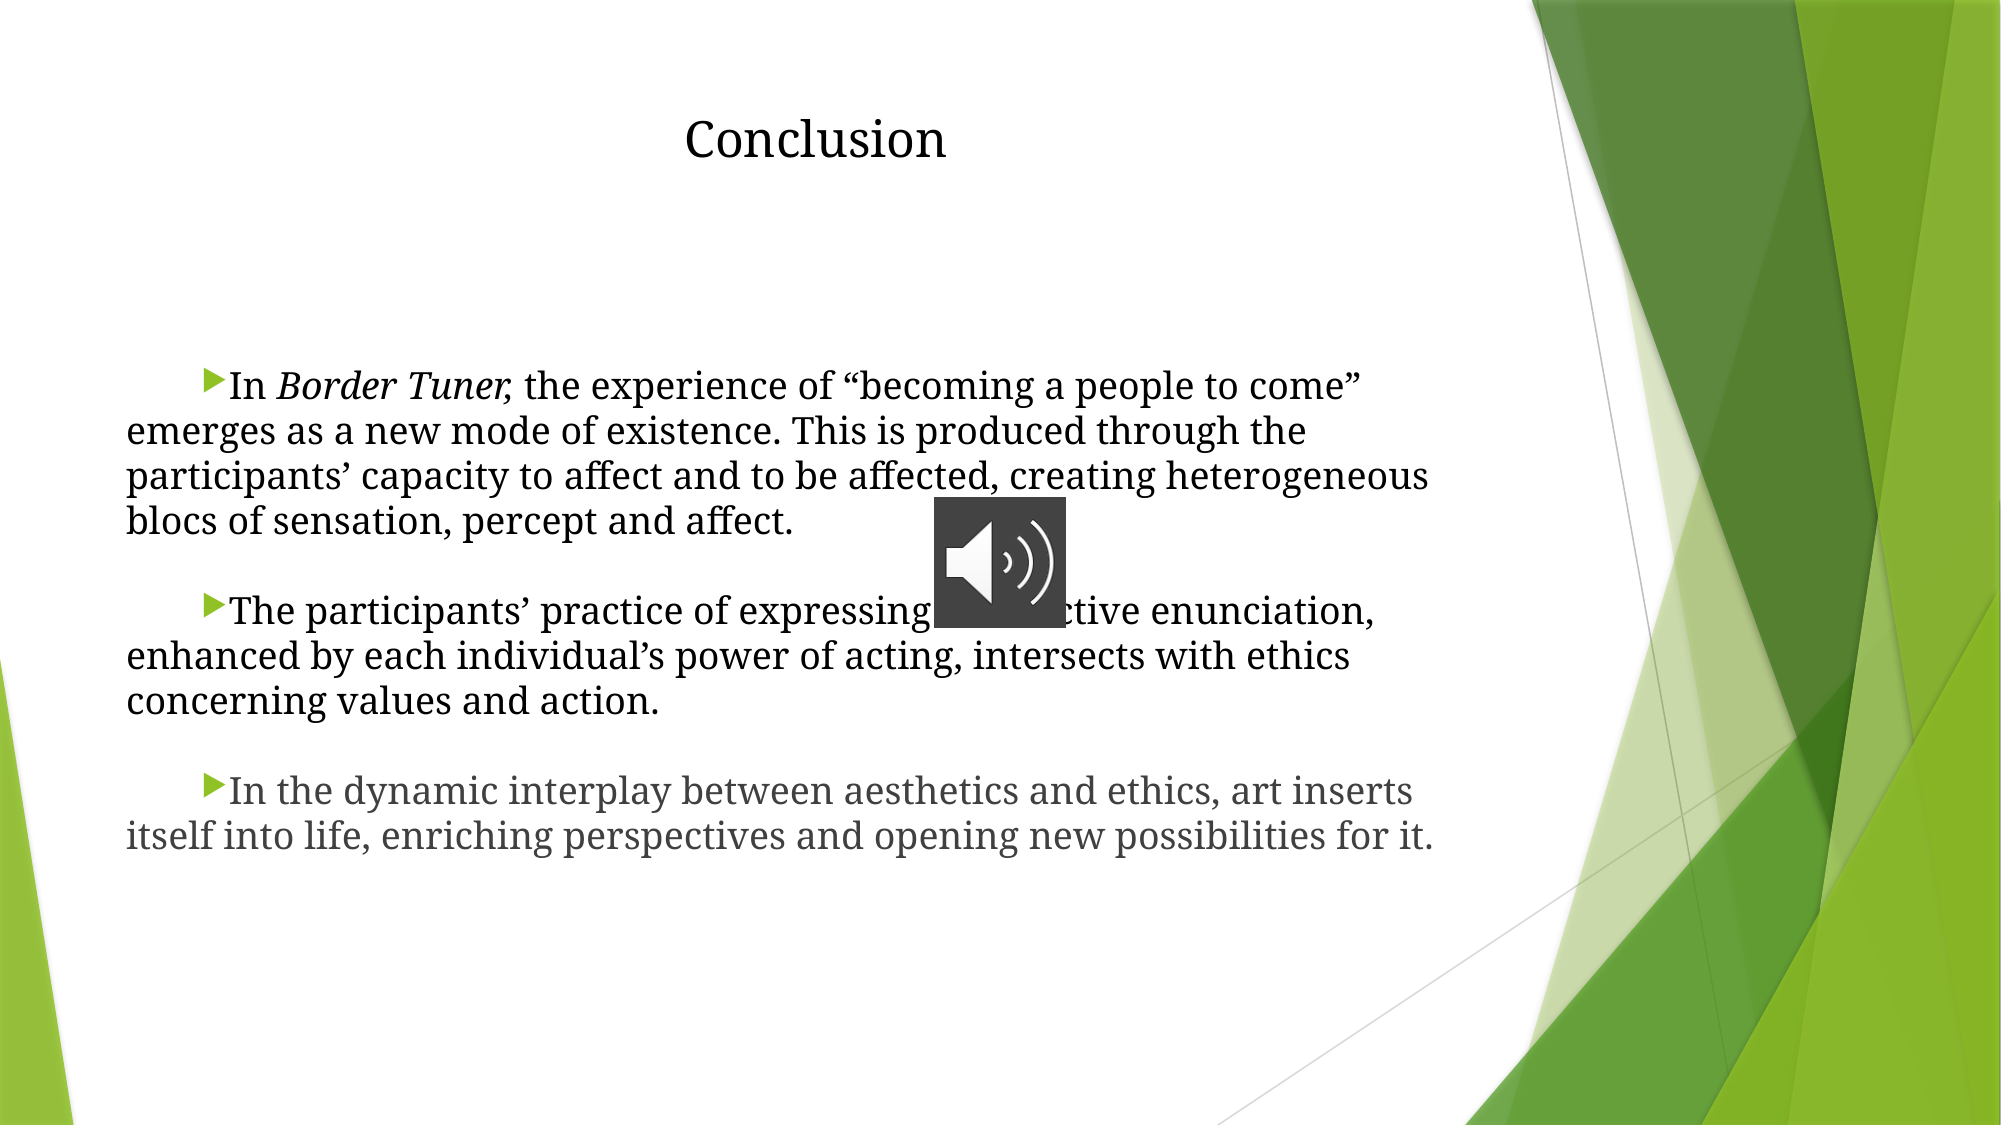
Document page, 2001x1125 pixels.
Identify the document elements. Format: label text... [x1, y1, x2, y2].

title Conclusion [111, 99, 1522, 317]
list In Border Tuner, the experience of “becoming a people to come” emerges as a new mode of existence. This is produced through the participants’ capacity to affect and to be affected, creating heterogeneous blocs of sensation, percept and affect. The participants’ practice of expressing a collective enunciation, enhanced by each individual’s power of acting, intersects with ethics concerning values and action. In the dynamic interplay between aesthetics and ethics, art inserts itself into life, enriching perspectives and opening new possibilities for it. [111, 354, 1522, 992]
picture [932, 495, 1068, 630]
